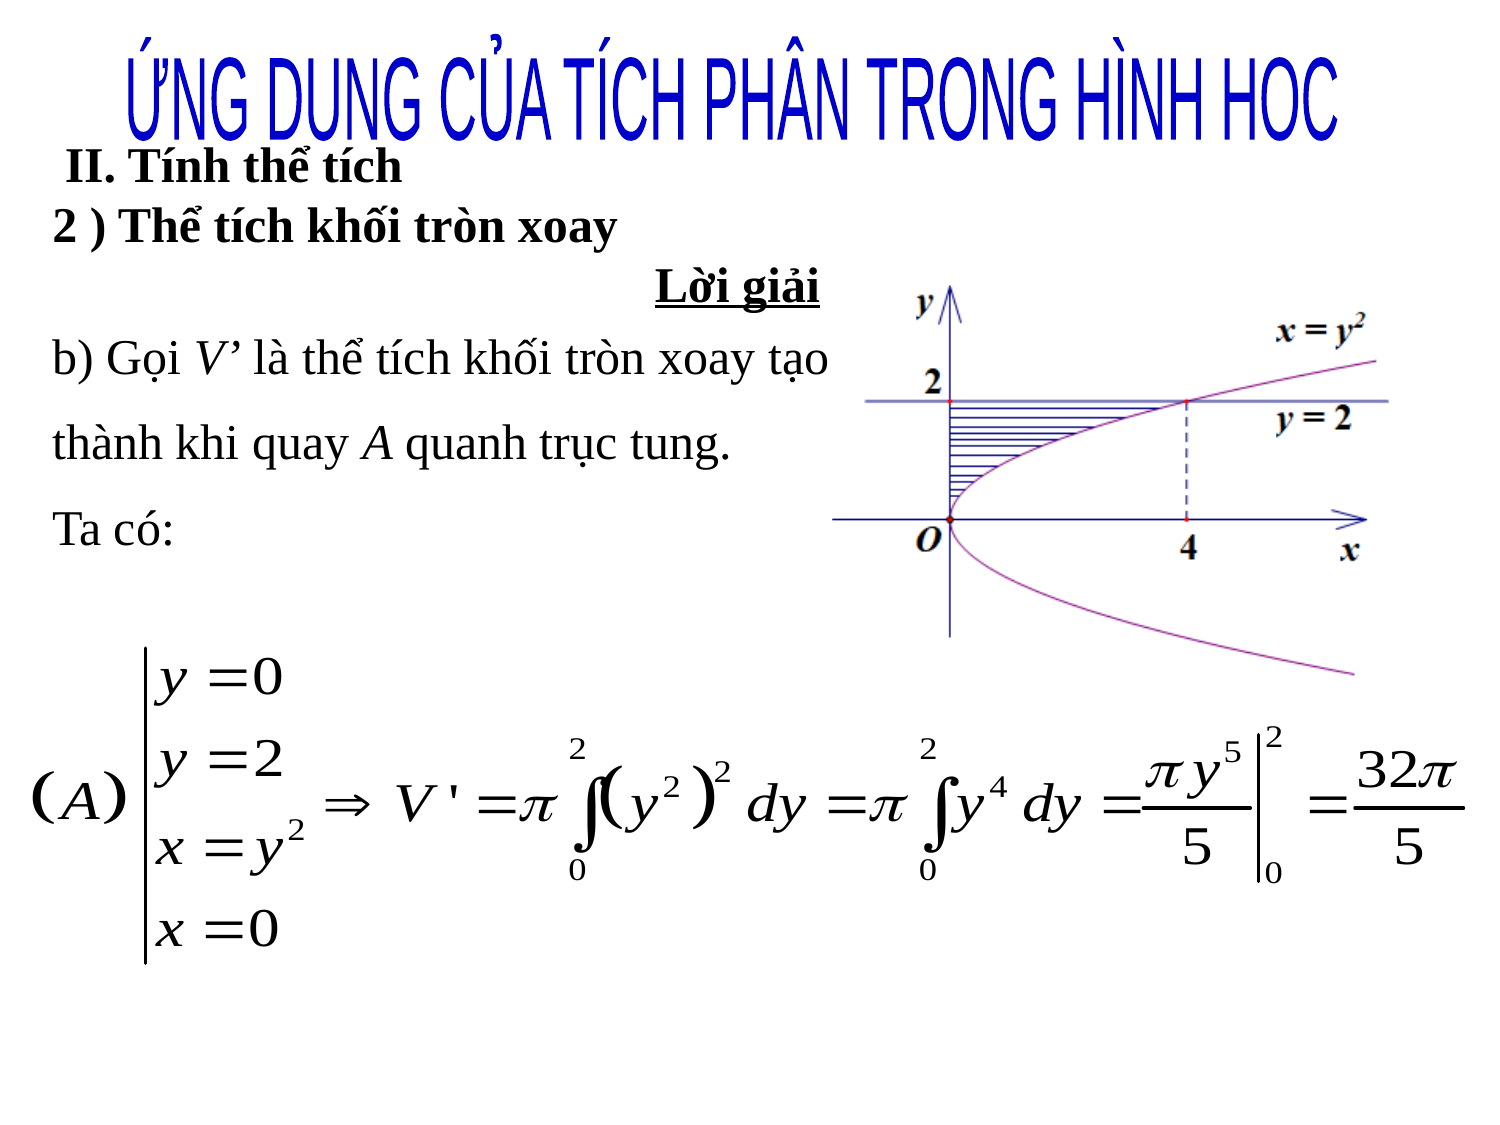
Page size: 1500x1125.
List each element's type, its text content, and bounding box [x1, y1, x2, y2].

title [76, 42, 1427, 124]
text_box II. Tính thể tích 2 ) Thể tích khối tròn xoay Lời giải b) Gọi V’ là thể tích khối tròn xoay tạo thành khi quay A quanh trục tung. Ta có: [37, 124, 1438, 710]
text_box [314, 712, 1476, 895]
text_box II. Tính thể tích 2 ) Thể tích khối tròn xoay Lời giải b) Gọi V’ là thể tích khối tròn xoay tạo thành khi quay A quanh trục tung. Ta có: [37, 903, 1438, 988]
picture [832, 267, 1398, 689]
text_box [22, 637, 324, 975]
